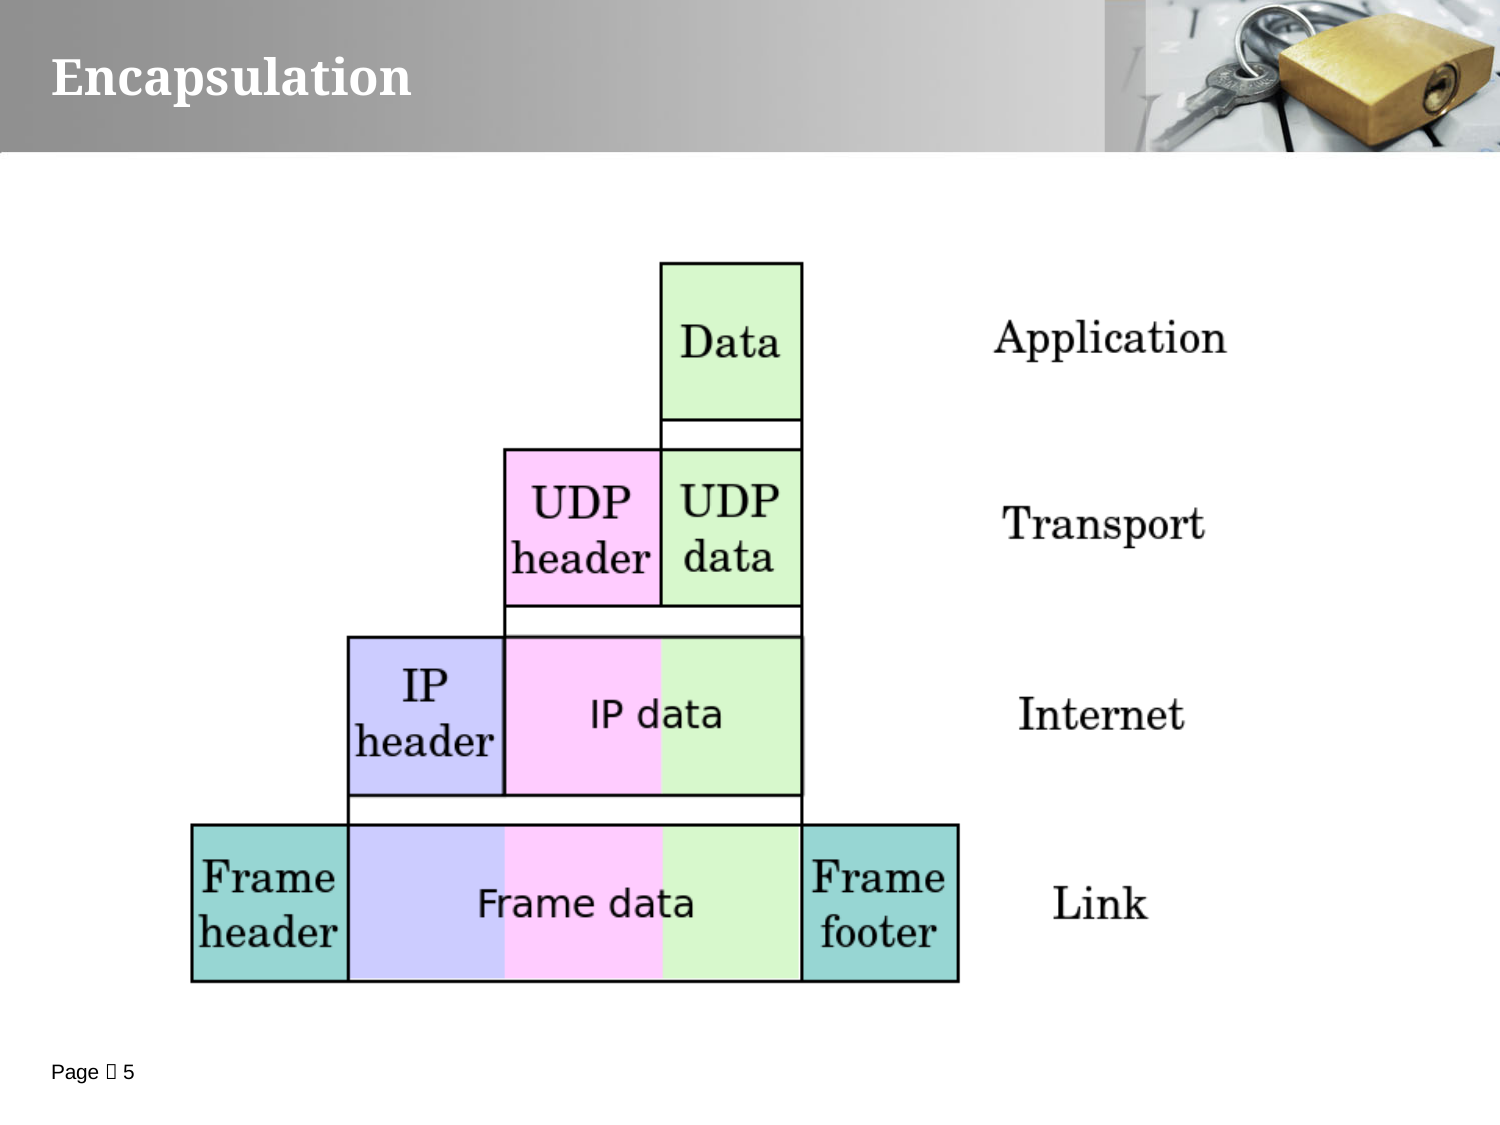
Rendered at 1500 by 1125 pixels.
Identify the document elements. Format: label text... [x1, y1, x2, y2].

footer Page  5 [35, 1051, 257, 1093]
picture [0, 0, 1500, 1125]
title Encapsulation [51, 18, 1081, 138]
